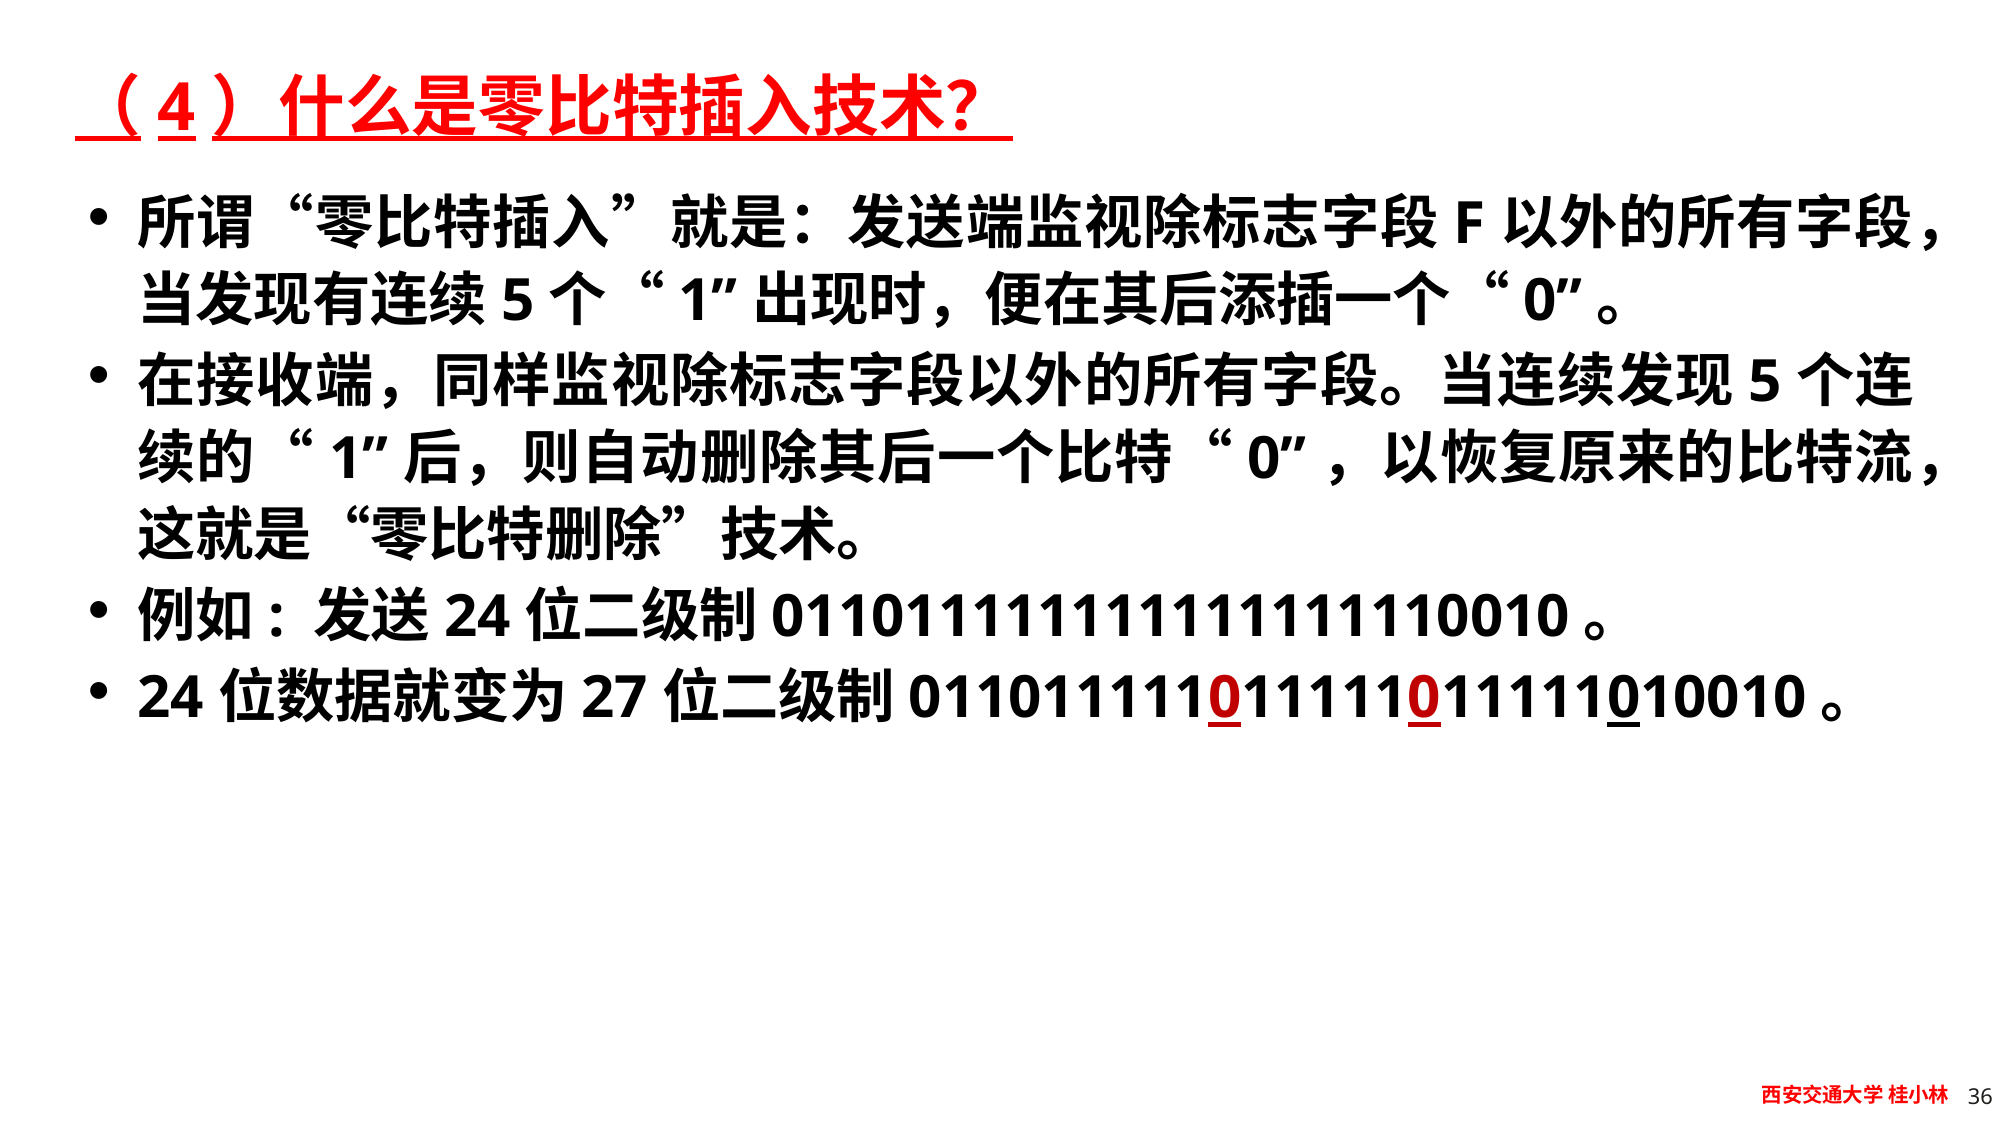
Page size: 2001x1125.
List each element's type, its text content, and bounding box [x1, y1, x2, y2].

title （4）什么是零比特插入技术？ [74, 73, 1928, 154]
list 所谓“零比特插入”就是：发送端监视除标志字段F以外的所有字段，当发现有连续5个“1”出现时，便在其后添插一个“0”。 在接收端，同样监视除标志字段以外的所有字段。当连续发现5个连续的“1”后，则自动删除其后一个比特“0”，以恢复原来的比特流，这就是“零比特删除”技术。 例如: 发送24位二级制011011111111111111110010。 24位数据就变为27位二级制011011111011111011111010010。 [74, 171, 1928, 500]
